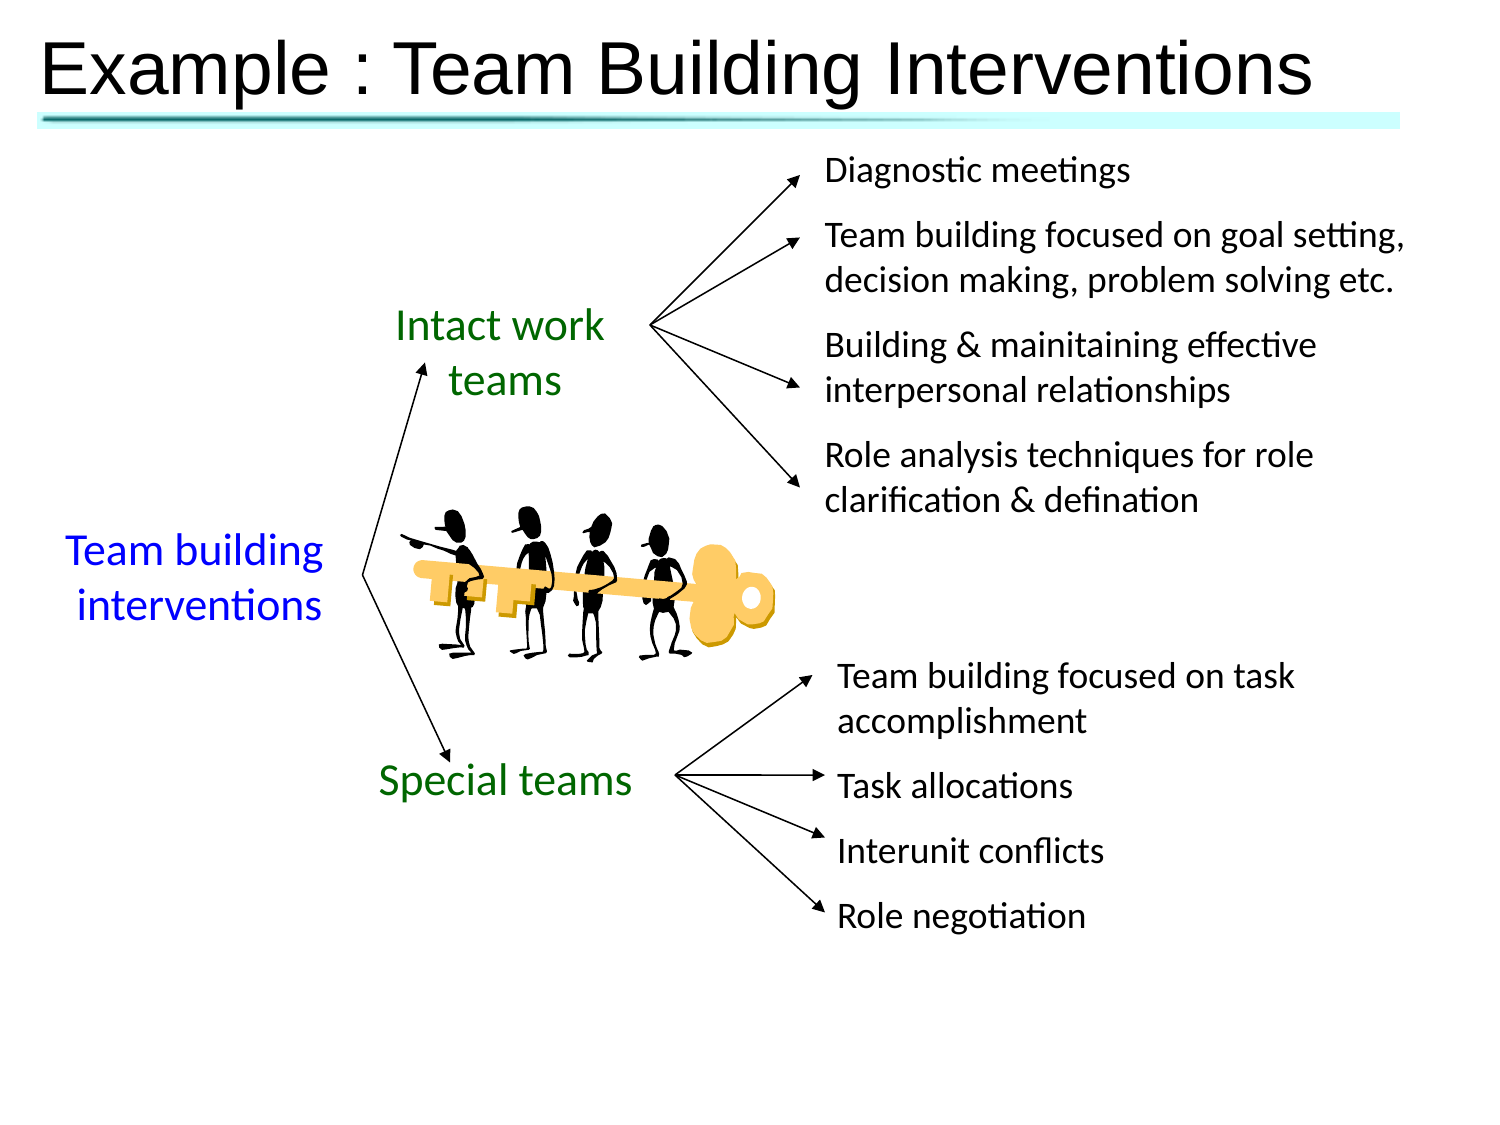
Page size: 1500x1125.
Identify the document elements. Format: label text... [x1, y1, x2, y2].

text_box [676, 675, 813, 774]
text_box Intact work teams [380, 287, 631, 413]
text_box Example : Team Building Interventions [24, 12, 1350, 118]
text_box Special teams [363, 742, 648, 813]
text_box Team building interventions [50, 512, 349, 638]
text_box [649, 324, 800, 488]
text_box [651, 237, 800, 325]
text_box [652, 325, 800, 389]
text_box Diagnostic meetings Team building focused on goal setting, decision making, problem solving etc. Building & mainitaining effective interpersonal relationships Role analysis techniques for role clarification & defination [809, 137, 1463, 528]
text_box Team building focused on task accomplishment Task allocations Interunit conflicts Role negotiation [822, 643, 1463, 943]
text_box [677, 775, 826, 839]
text_box [650, 174, 800, 324]
text_box [674, 774, 826, 913]
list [399, 505, 776, 663]
text_box [676, 768, 826, 782]
picture [37, 112, 1401, 129]
